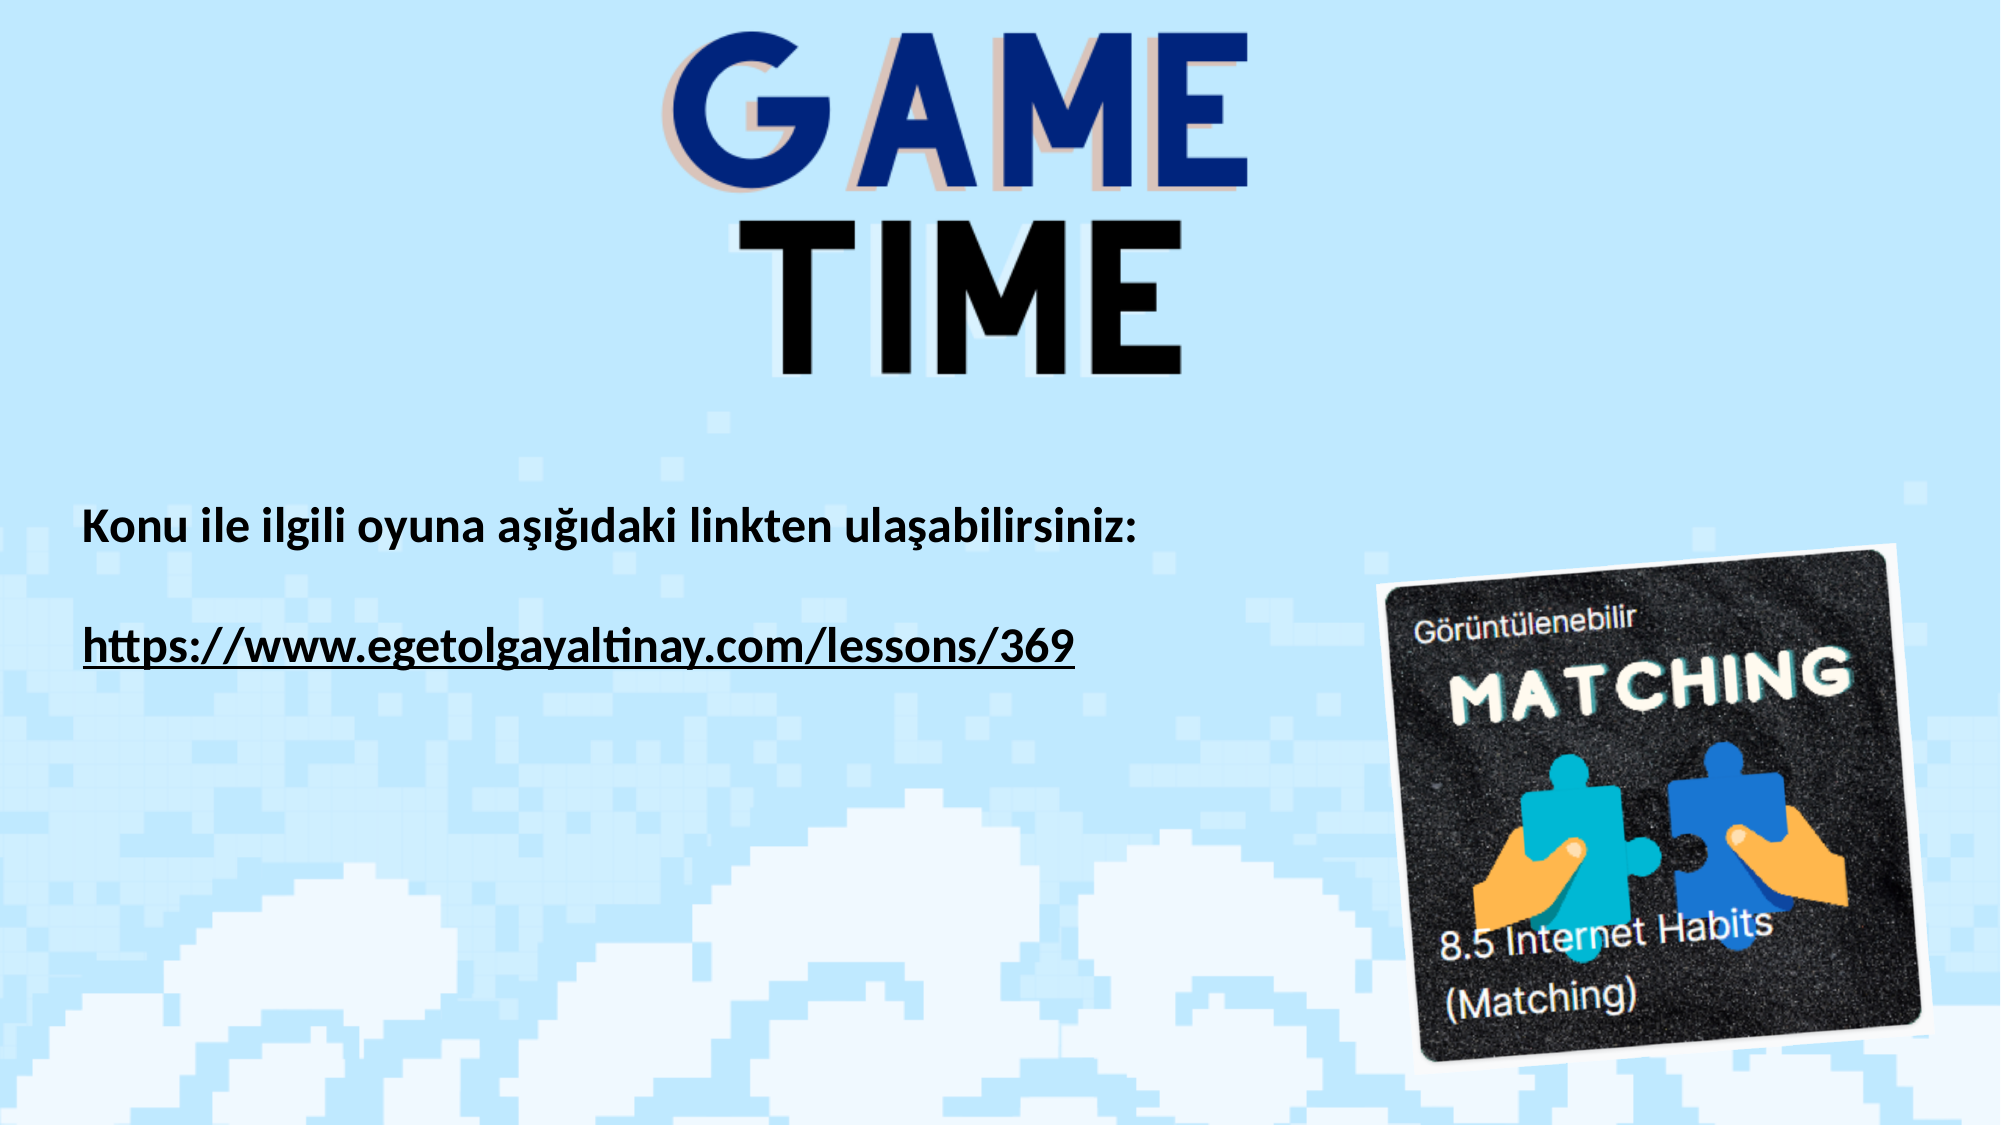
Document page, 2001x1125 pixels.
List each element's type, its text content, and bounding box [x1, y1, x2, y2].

picture [0, 0, 2001, 1125]
text_box Konu ile ilgili oyuna aşığıdaki linkten ulaşabilirsiniz: https://www.egetolgayaltinay.com/lessons/369 [67, 485, 1339, 681]
